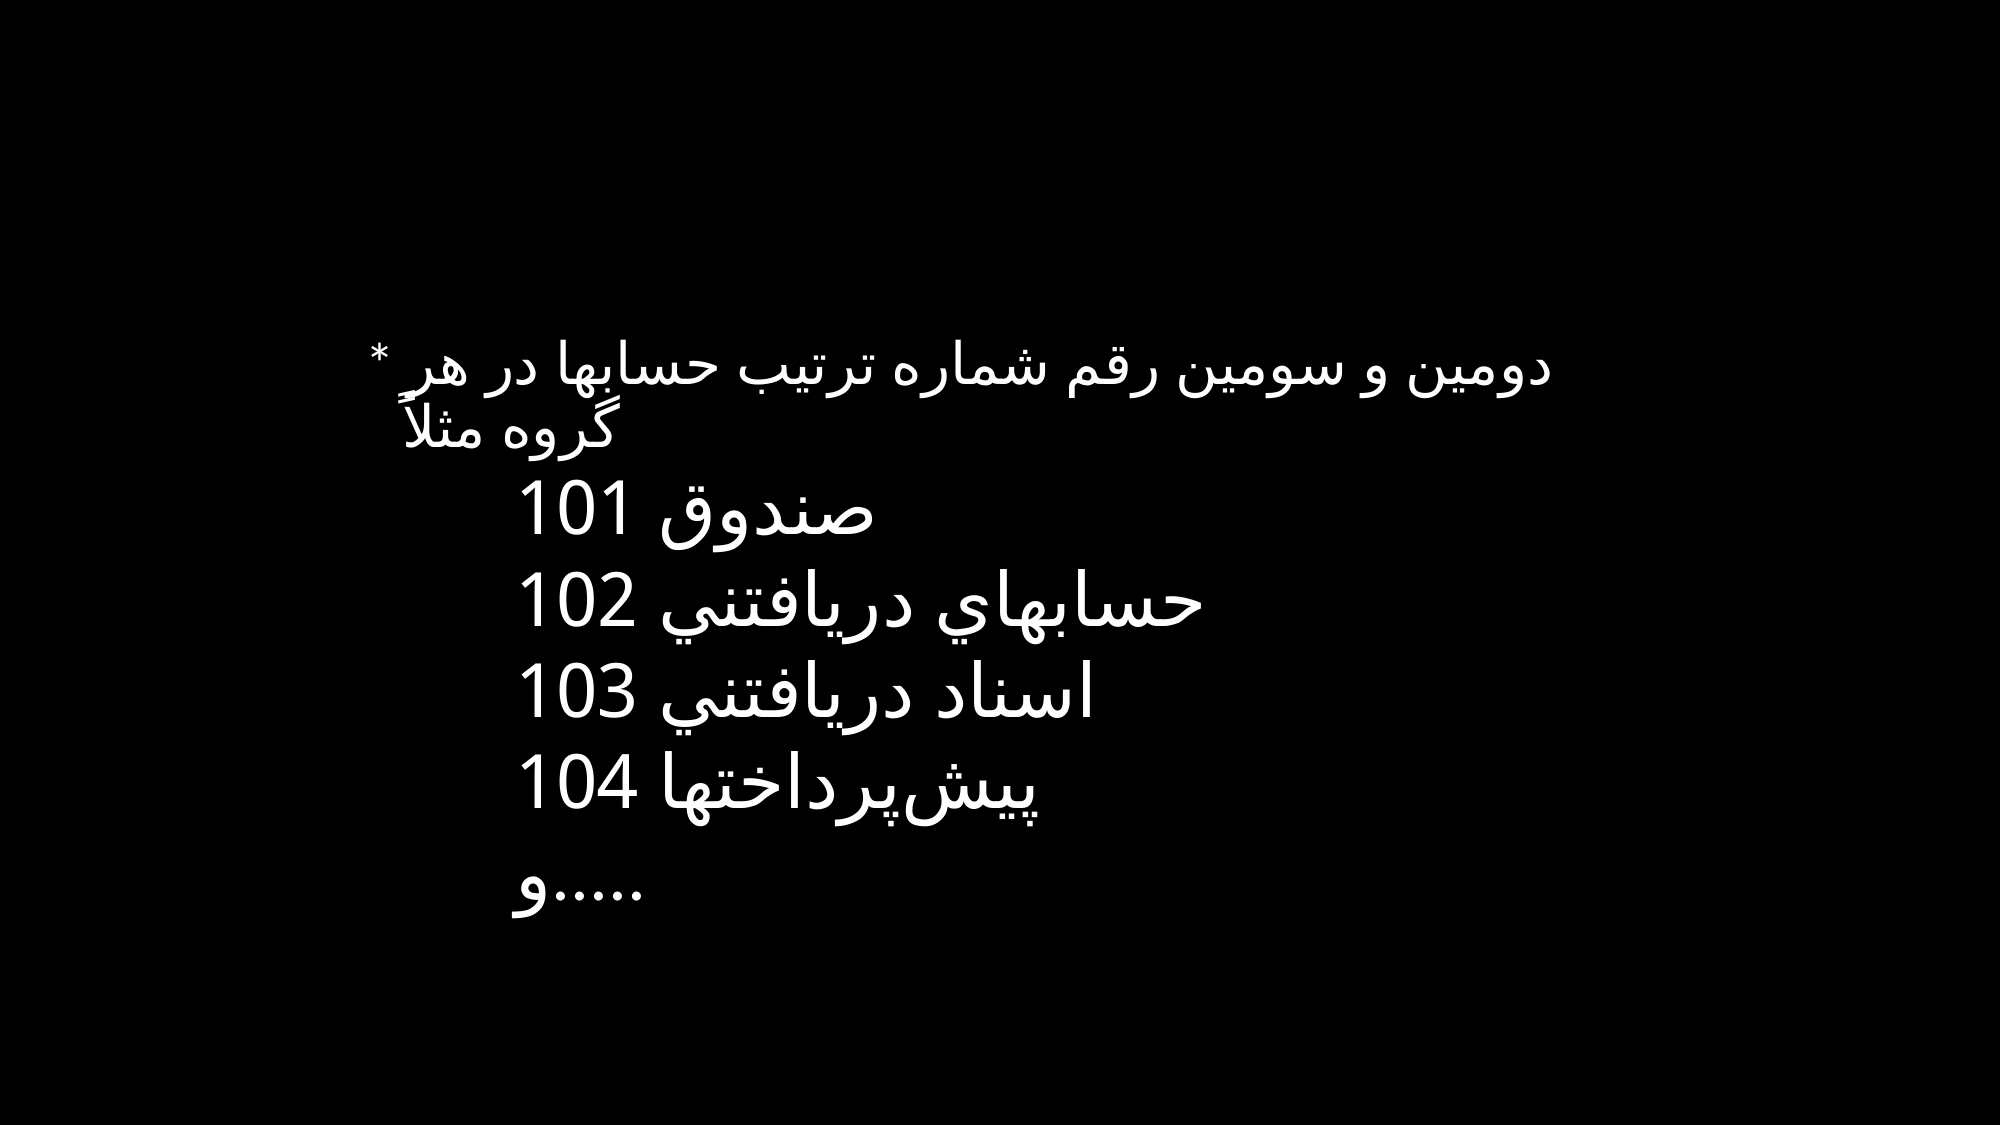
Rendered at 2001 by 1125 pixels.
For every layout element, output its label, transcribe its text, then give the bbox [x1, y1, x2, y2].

list * دومين و سومين رقم شماره ترتيب حسابها در هر گروه مثلاً صندوق 101 حسابهاي دريافتني 102 اسناد دريافتني 103 پيش‌پرداختها 104 و..... [350, 326, 1638, 1042]
